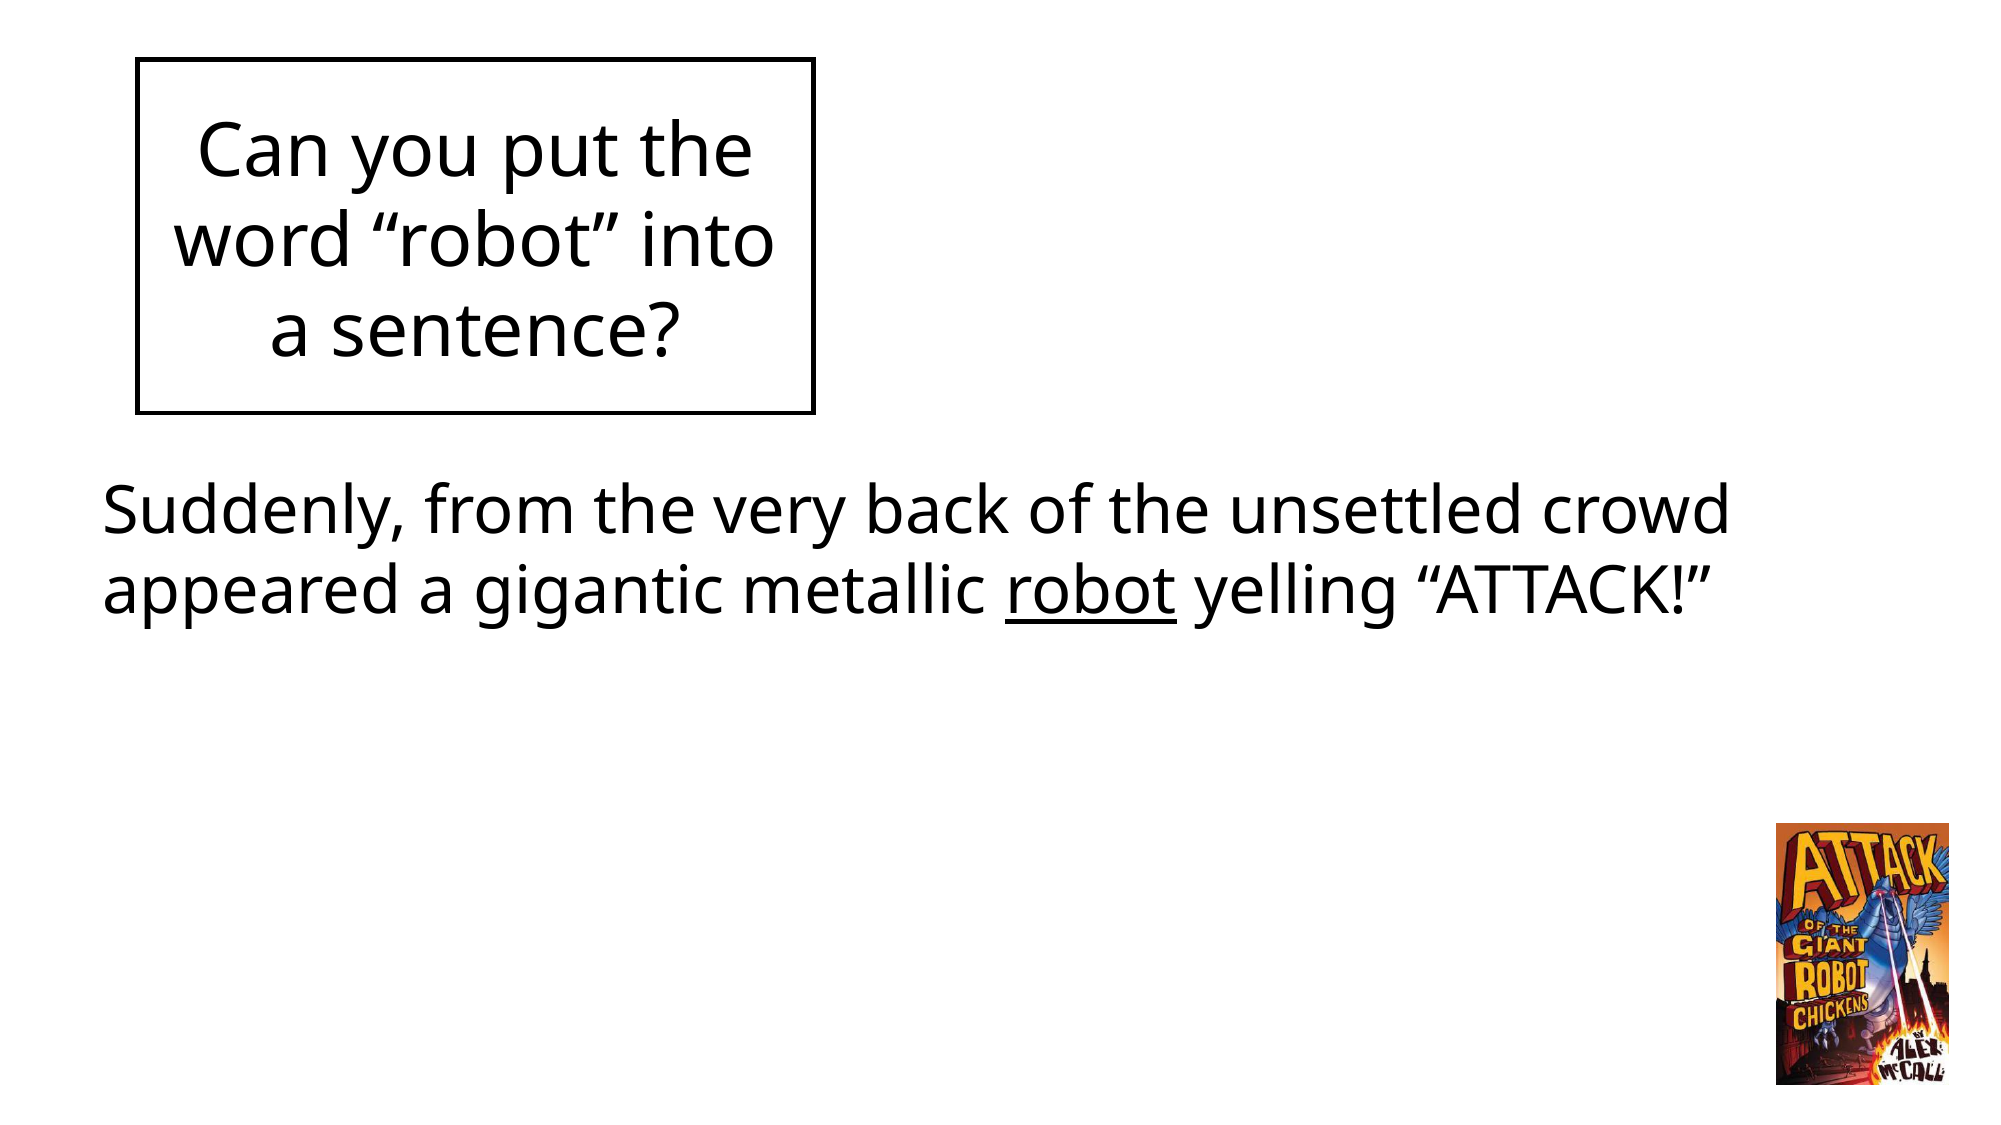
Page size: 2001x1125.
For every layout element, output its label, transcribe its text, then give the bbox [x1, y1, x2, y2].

text_box Suddenly, from the very back of the unsettled crowd appeared a gigantic metallic robot yelling “ATTACK!” [87, 459, 1766, 635]
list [1776, 823, 1949, 1085]
text_box Can you put the word “robot” into a sentence? [136, 59, 815, 414]
